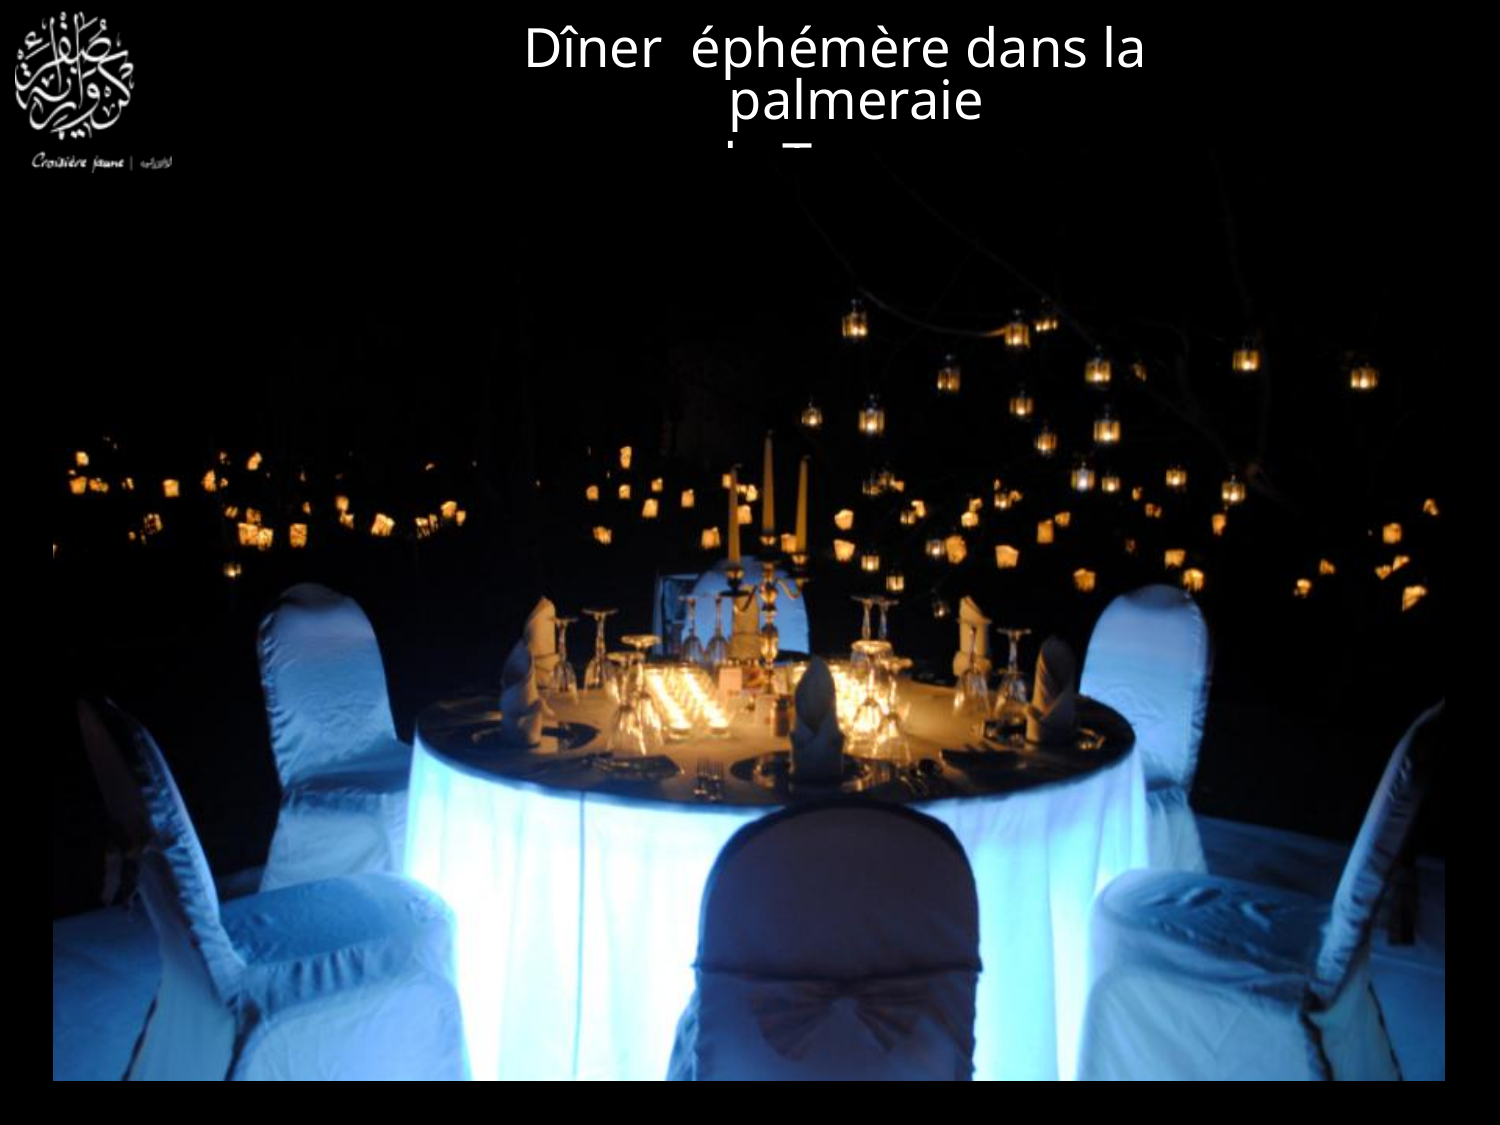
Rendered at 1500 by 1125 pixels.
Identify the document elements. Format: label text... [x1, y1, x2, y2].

text_box Dîner éphémère dans la palmeraie de Tozeur [454, 18, 1217, 148]
picture [15, 11, 1445, 1081]
